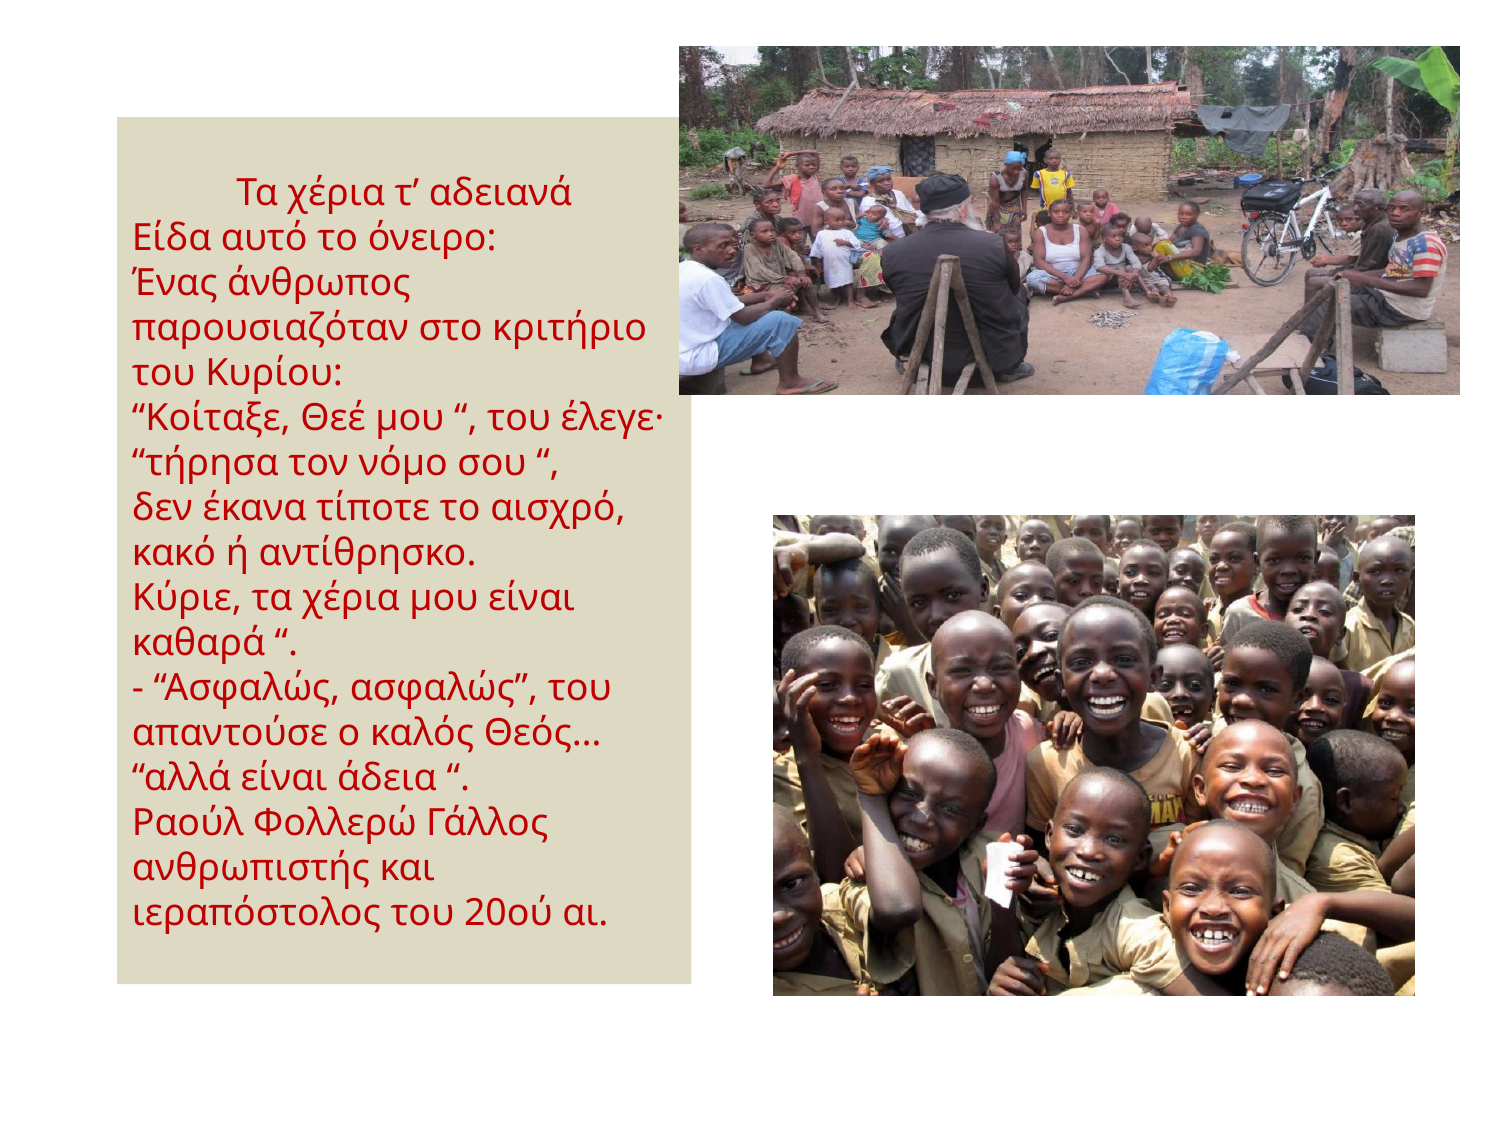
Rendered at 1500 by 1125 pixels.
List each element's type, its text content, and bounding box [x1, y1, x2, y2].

picture [773, 515, 1415, 997]
text_box Τα χέρια τ’ αδειανά Είδα αυτό το όνειρο: Ένας άνθρωπος παρουσιαζόταν στο κριτήριο του Κυρίου: “Κοίταξε, Θεέ μου “, του έλεγε· “τήρησα τον νόμο σου “, δεν έκανα τίποτε το αισχρό, κακό ή αντίθρησκο. Κύριε, τα χέρια μου είναι καθαρά “. - “Ασφαλώς, ασφαλώς”, του απαντούσε ο καλός Θεός… “αλλά είναι άδεια “. Ραούλ Φολλερώ Γάλλος ανθρωπιστής και ιεραπόστολος του 20ού αι. [115, 115, 693, 986]
picture [679, 46, 1460, 396]
